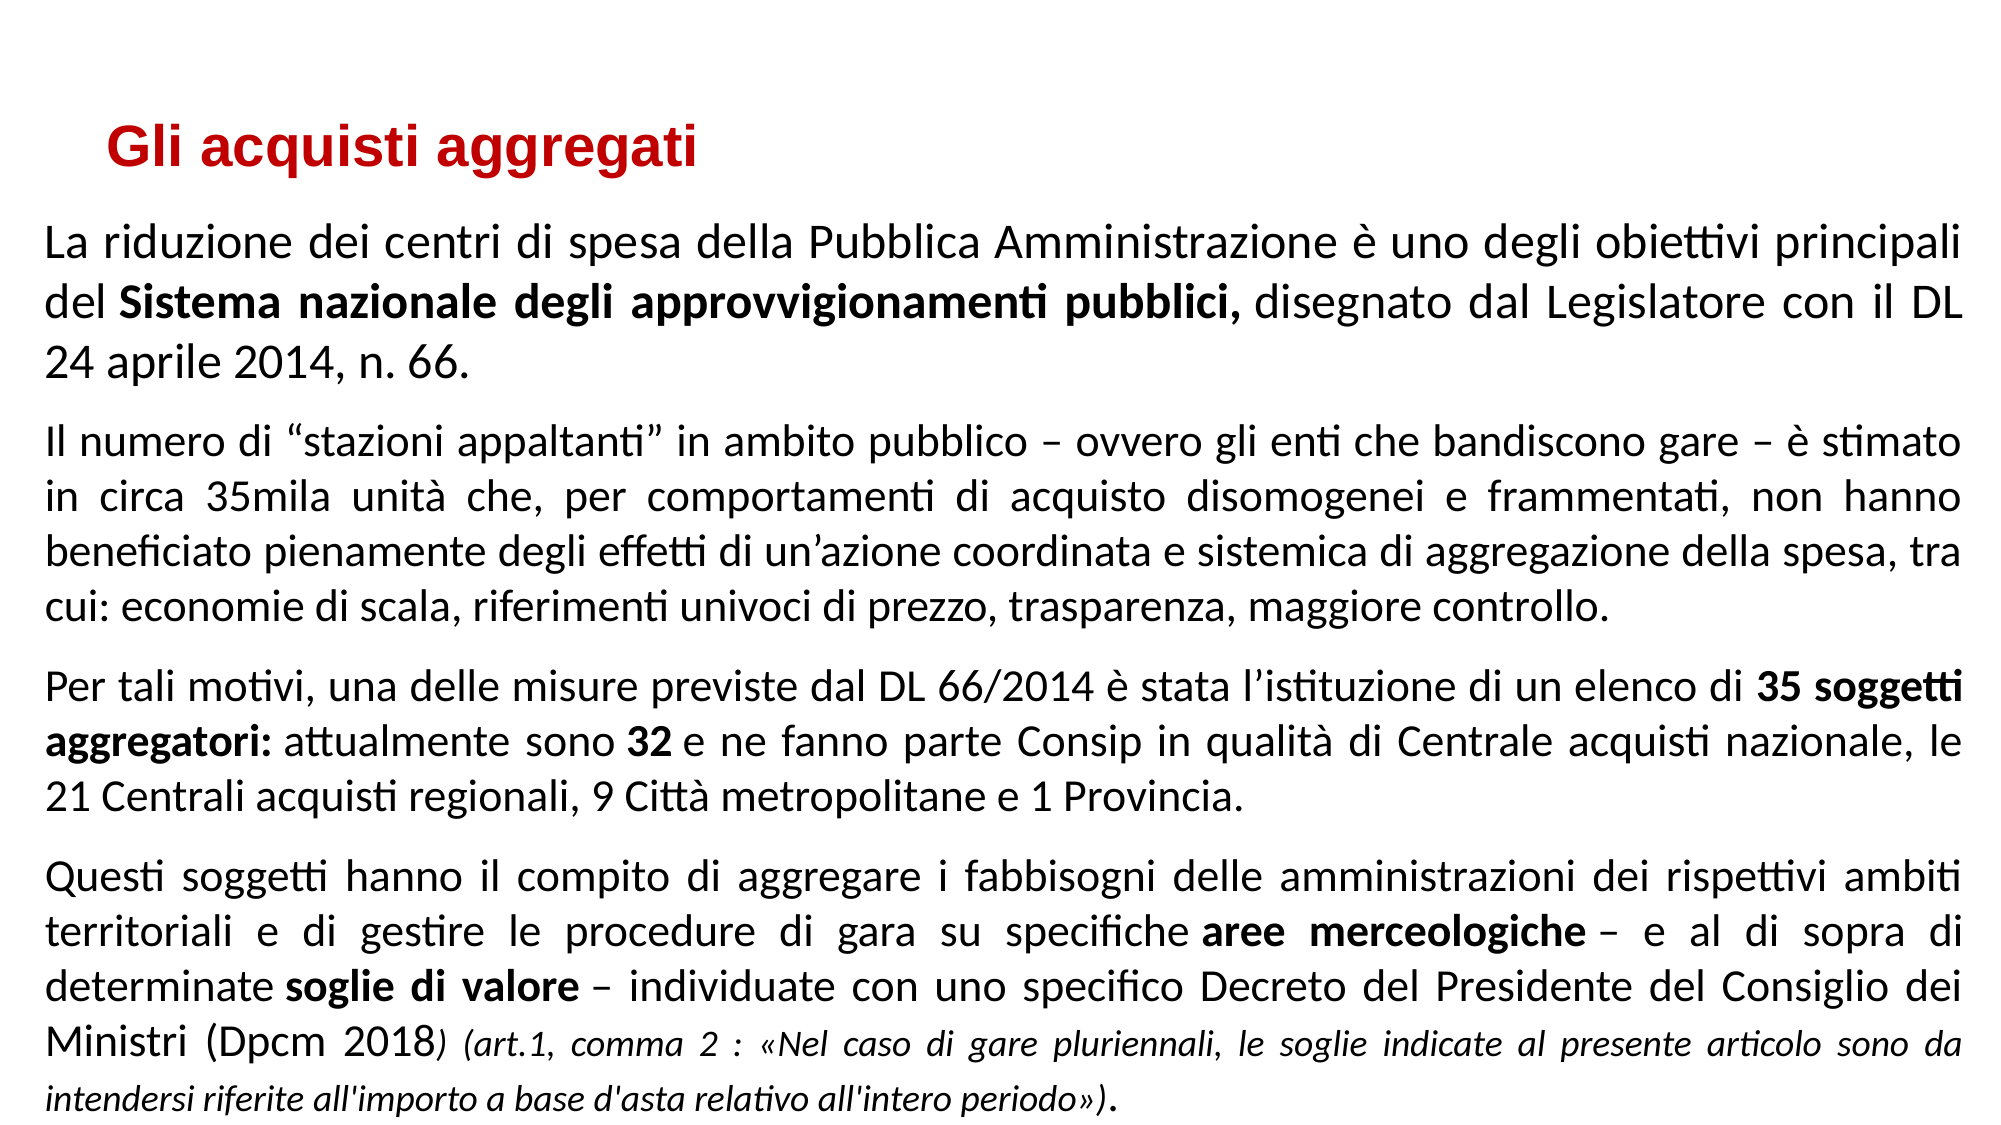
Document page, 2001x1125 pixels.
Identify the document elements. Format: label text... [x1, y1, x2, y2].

title Gli acquisti aggregati [91, 52, 1892, 201]
text_box La riduzione dei centri di spesa della Pubblica Amministrazione è uno degli obiettivi principali del Sistema nazionale degli approvvigionamenti pubblici, disegnato dal Legislatore con il DL 24 aprile 2014, n. 66. Il numero di “stazioni appaltanti” in ambito pubblico – ovvero gli enti che bandiscono gare – è stimato in circa 35mila unità che, per comportamenti di acquisto disomogenei e frammentati, non hanno beneficiato pienamente degli effetti di un’azione coordinata e sistemica di aggregazione della spesa, tra cui: economie di scala, riferimenti univoci di prezzo, trasparenza, maggiore controllo. Per tali motivi, una delle misure previste dal DL 66/2014 è stata l’istituzione di un elenco di 35 soggetti aggregatori: attualmente sono 32 e ne fanno parte Consip in qualità di Centrale acquisti nazionale, le 21 Centrali acquisti regionali, 9 Città metropolitane e 1 Provincia. Questi soggetti hanno il compito di aggregare i fabbisogni delle amministrazioni dei rispettivi ambiti territoriali e di gestire le procedure di gara su specifiche aree merceologiche – e al di sopra di determinate soglie di valore – individuate con uno specifico Decreto del Presidente del Consiglio dei Ministri (Dpcm 2018) (art.1, comma 2 : «Nel caso di gare pluriennali, le soglie indicate al presente articolo sono da intendersi riferite all'importo a base d'asta relativo all'intero periodo»). [30, 201, 1979, 1125]
